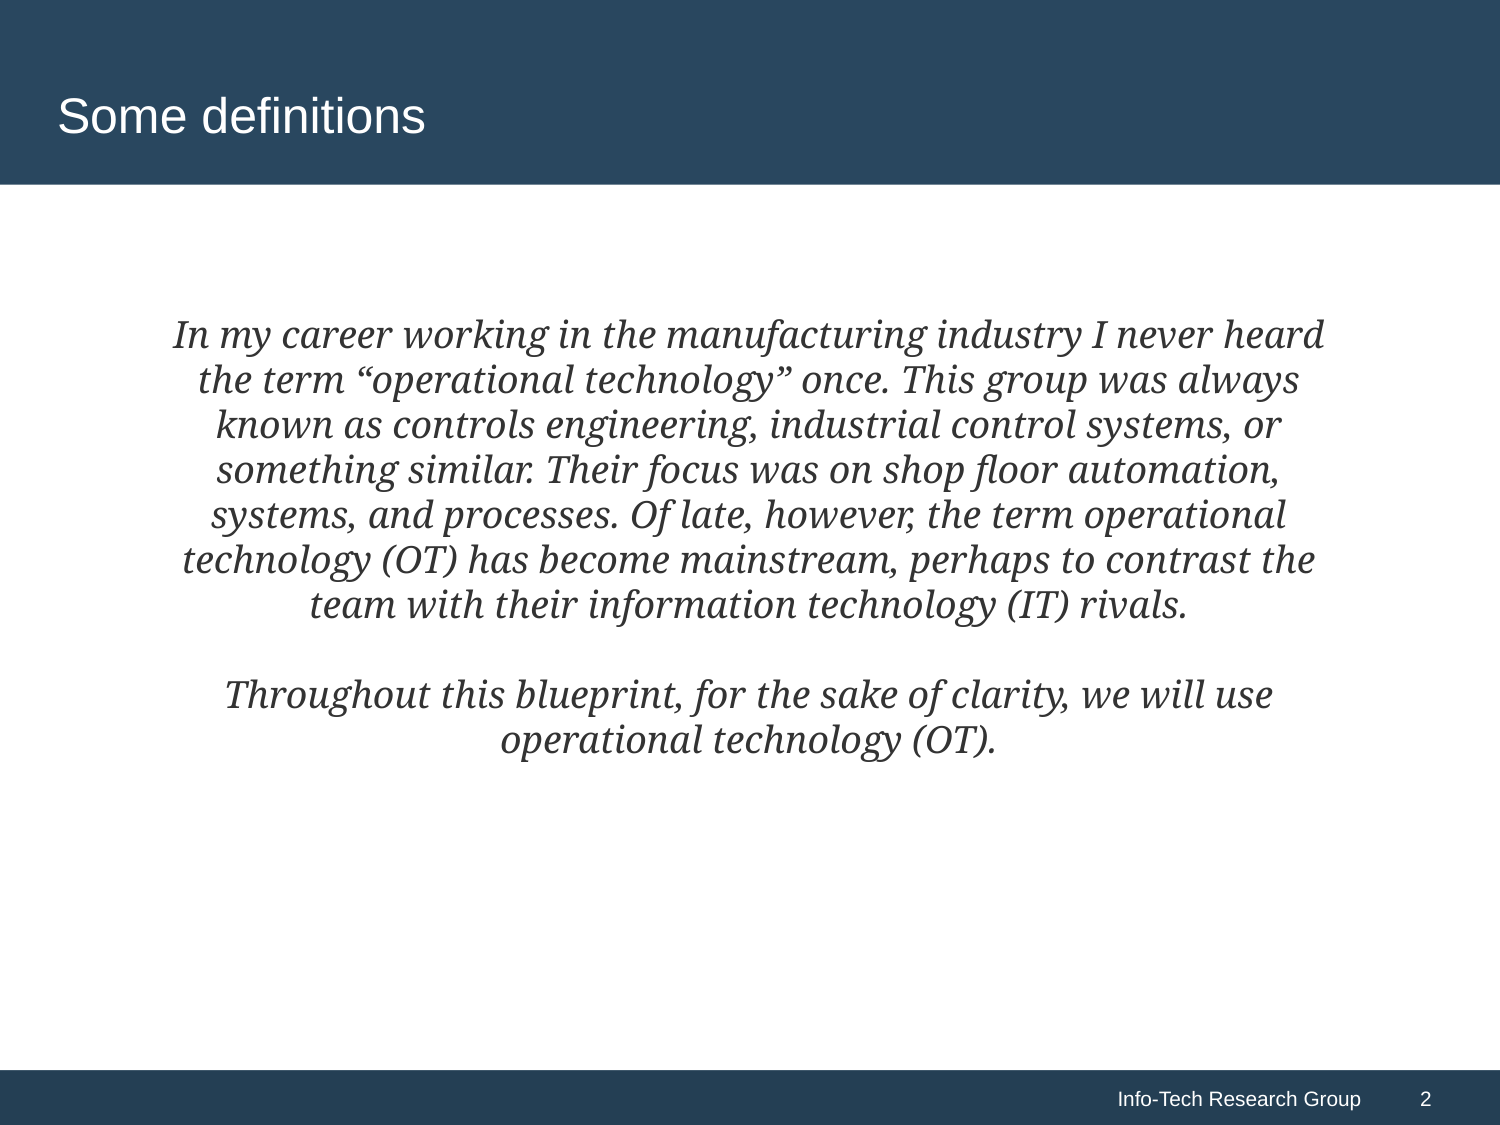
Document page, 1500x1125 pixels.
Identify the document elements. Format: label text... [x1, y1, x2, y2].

title Some definitions [41, 41, 1457, 187]
text_box In my career working in the manufacturing industry I never heard the term “operational technology” once. This group was always known as controls engineering, industrial control systems, or something similar. Their focus was on shop floor automation, systems, and processes. Of late, however, the term operational technology (OT) has become mainstream, perhaps to contrast the team with their information technology (IT) rivals. Throughout this blueprint, for the sake of clarity, we will use operational technology (OT). [144, 243, 1354, 769]
